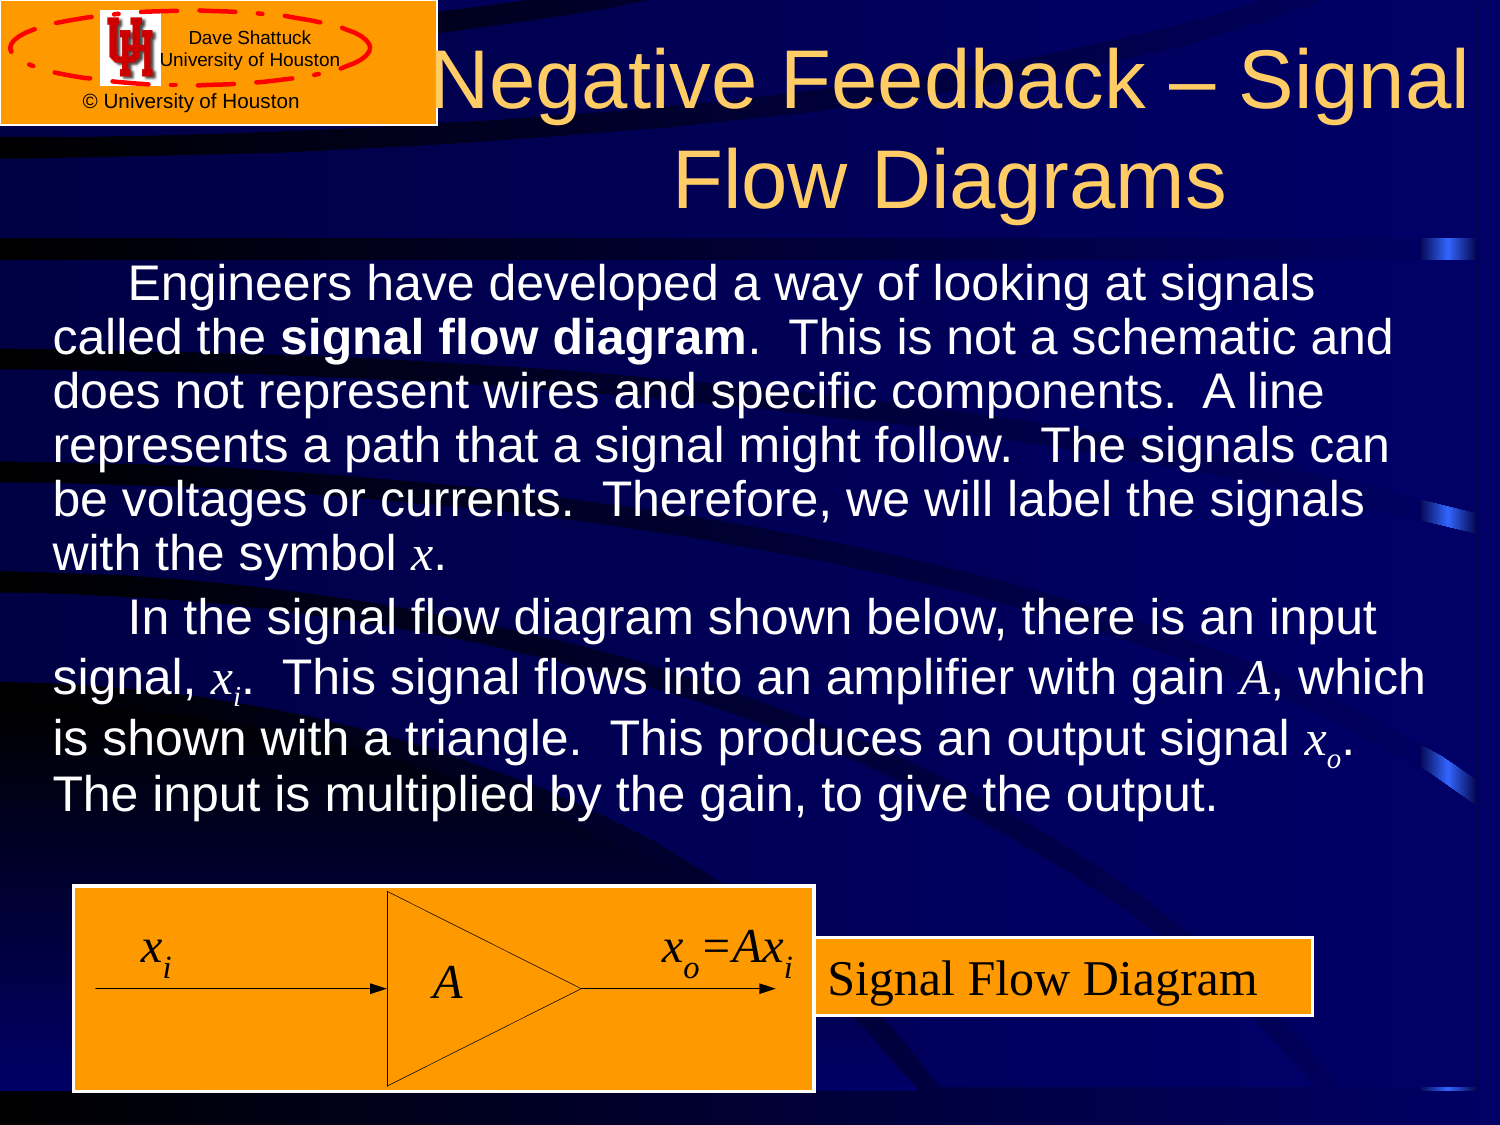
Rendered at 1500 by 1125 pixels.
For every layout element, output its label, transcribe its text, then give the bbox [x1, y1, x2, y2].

list Engineers have developed a way of looking at signals called the signal flow diagram. This is not a schematic and does not represent wires and specific components. A line represents a path that a signal might follow. The signals can be voltages or currents. Therefore, we will label the signals with the symbol x. In the signal flow diagram shown below, there is an input signal, xi. This signal flows into an amplifier with gain A, which is shown with a triangle. This produces an output signal xo. The input is multiplied by the gain, to give the output. [37, 249, 1451, 851]
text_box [74, 887, 813, 1091]
text_box Signal Flow Diagram [816, 937, 1313, 1016]
title Negative Feedback – Signal Flow Diagrams [399, 0, 1500, 251]
